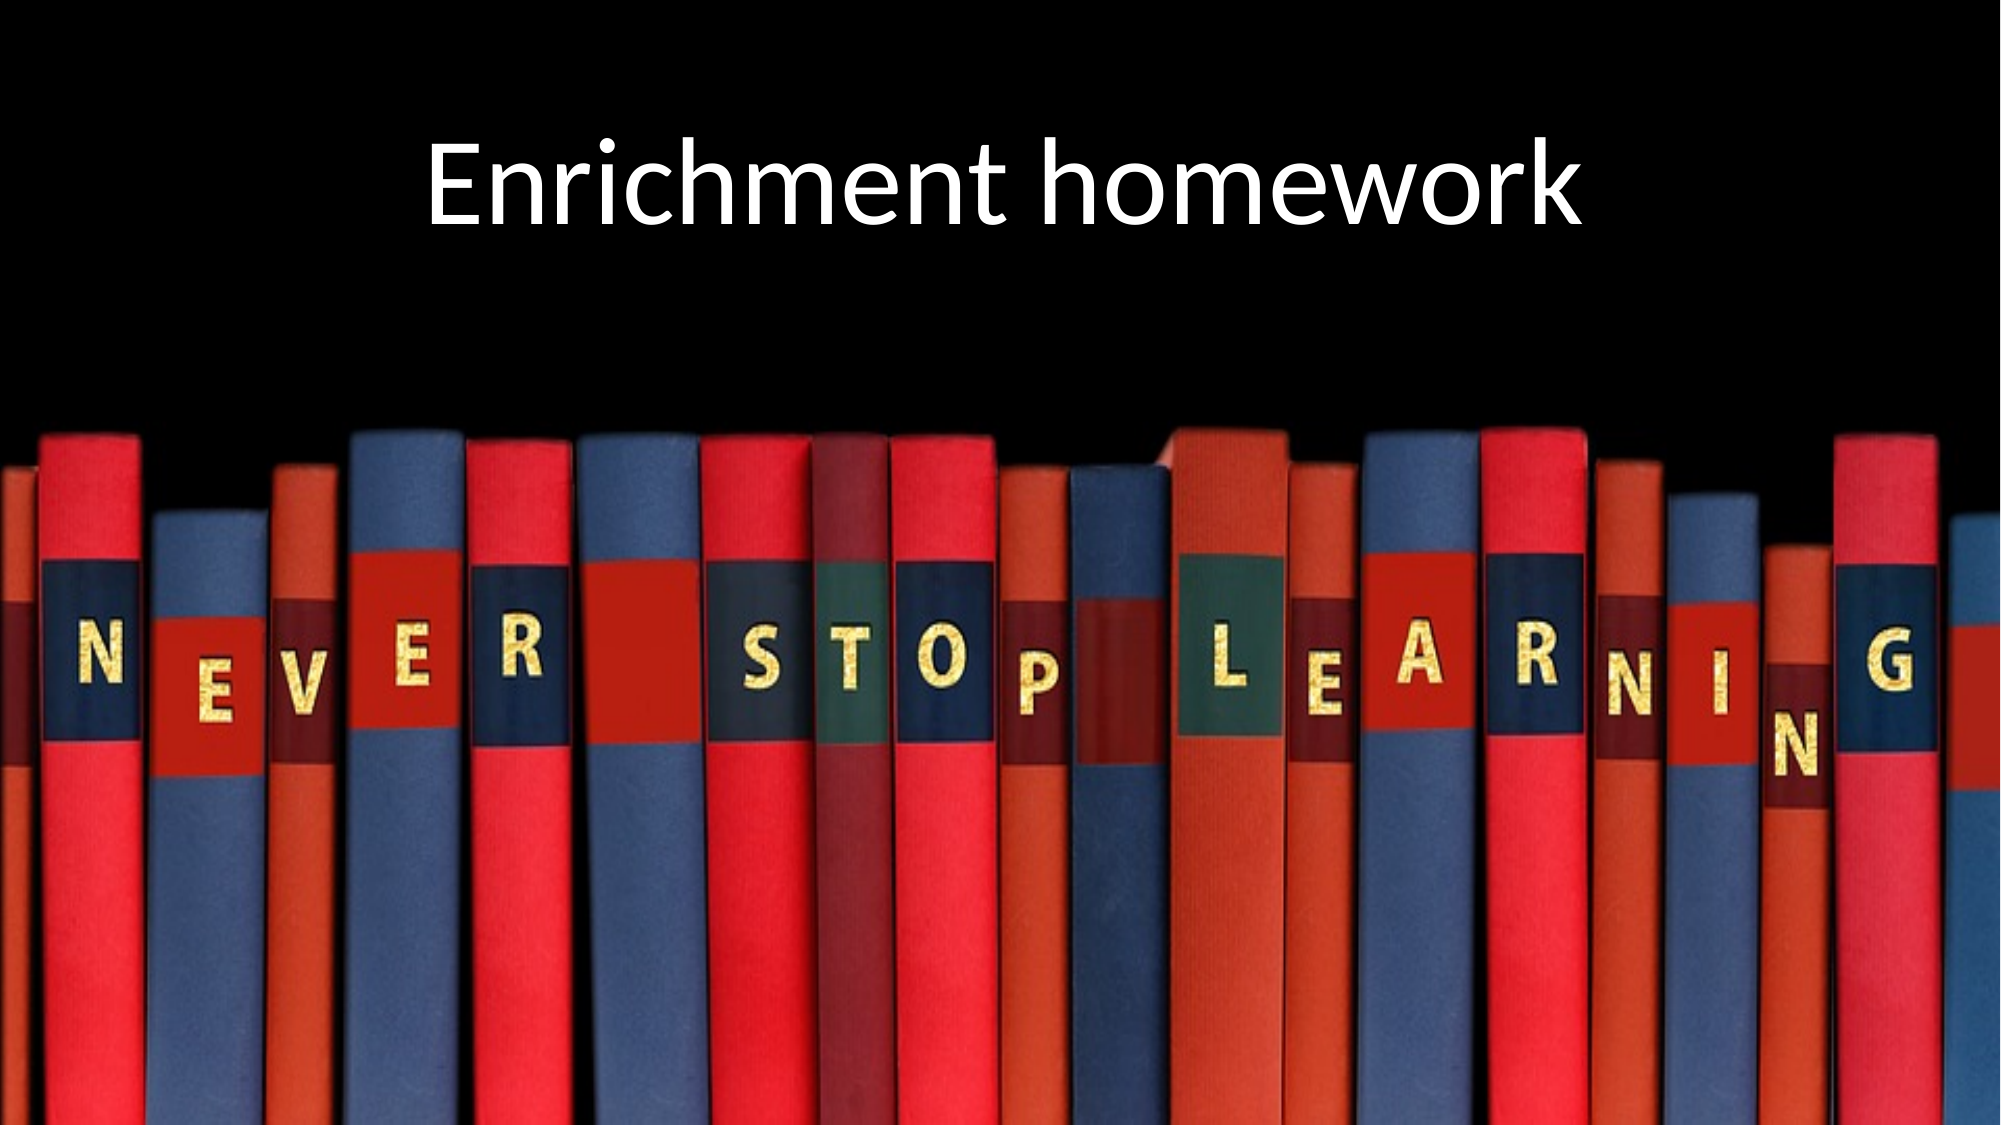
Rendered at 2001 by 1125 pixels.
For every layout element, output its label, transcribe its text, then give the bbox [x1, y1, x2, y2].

picture [0, 0, 2001, 1125]
text_box Enrichment homework [408, 91, 1694, 257]
